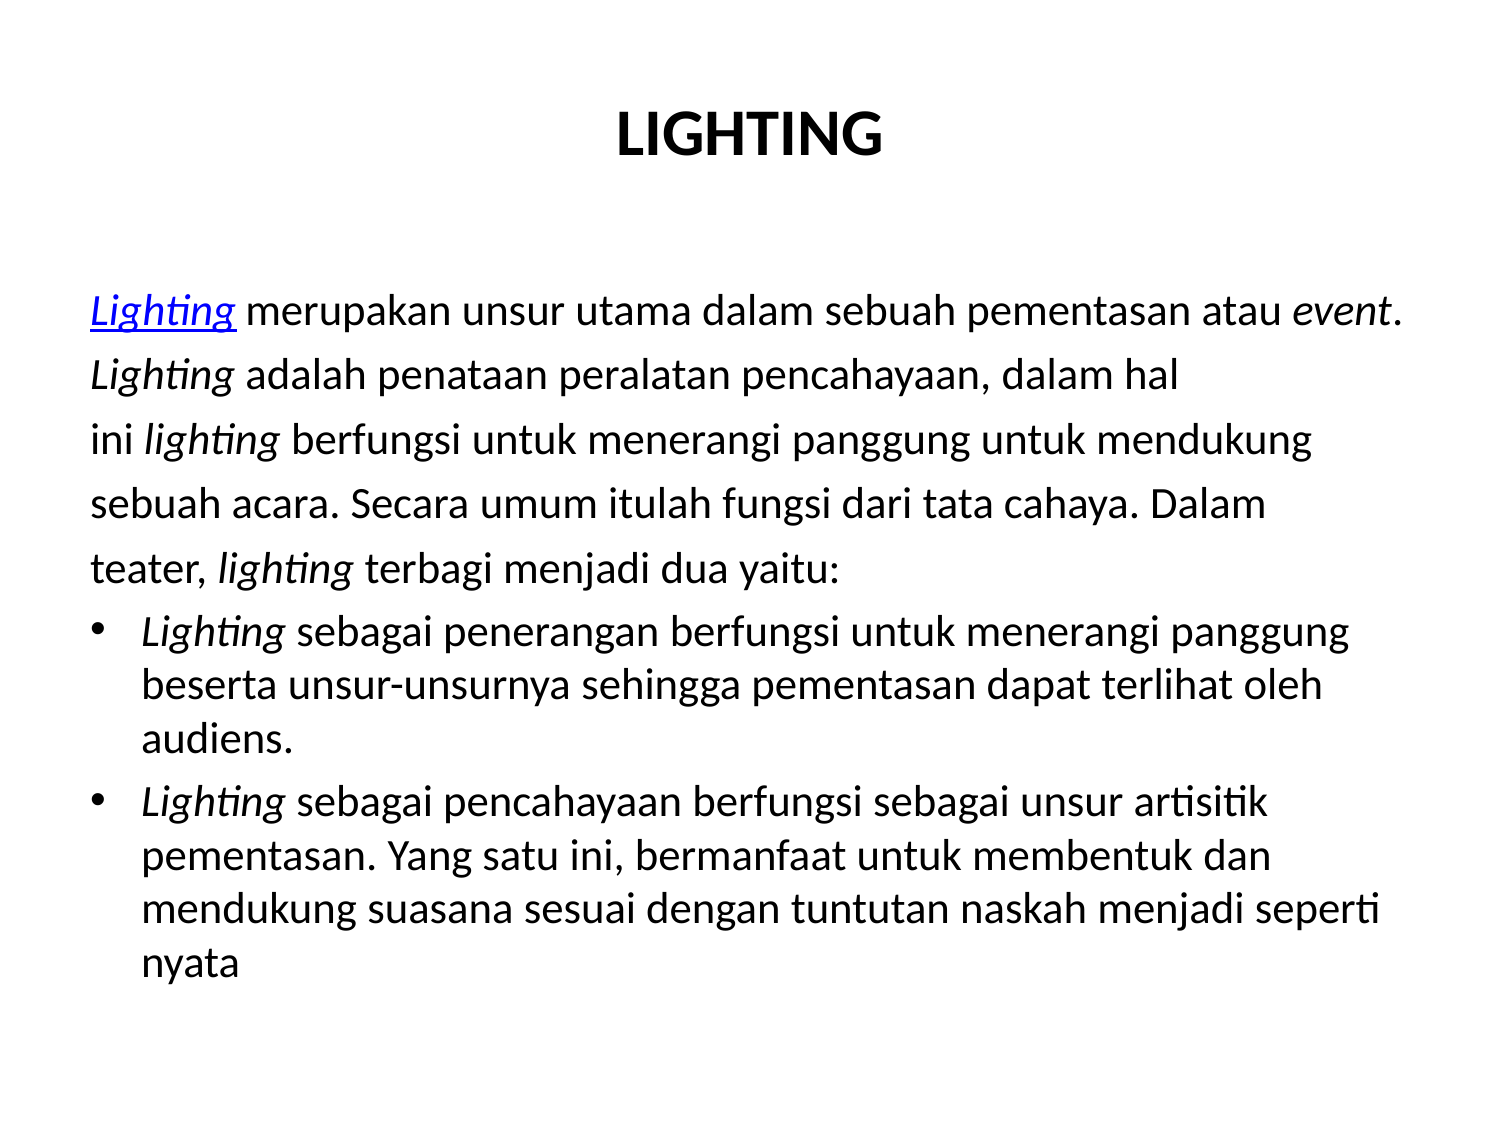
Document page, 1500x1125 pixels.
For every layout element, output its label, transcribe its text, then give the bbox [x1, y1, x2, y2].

title LIGHTING [75, 45, 1425, 213]
list Lighting merupakan unsur utama dalam sebuah pementasan atau event. Lighting adalah penataan peralatan pencahayaan, dalam hal ini lighting berfungsi untuk menerangi panggung untuk mendukung sebuah acara. Secara umum itulah fungsi dari tata cahaya. Dalam teater, lighting terbagi menjadi dua yaitu: Lighting sebagai penerangan berfungsi untuk menerangi panggung beserta unsur-unsurnya sehingga pementasan dapat terlihat oleh audiens. Lighting sebagai pencahayaan berfungsi sebagai unsur artisitik pementasan. Yang satu ini, bermanfaat untuk membentuk dan mendukung suasana sesuai dengan tuntutan naskah menjadi seperti nyata [75, 262, 1425, 1063]
